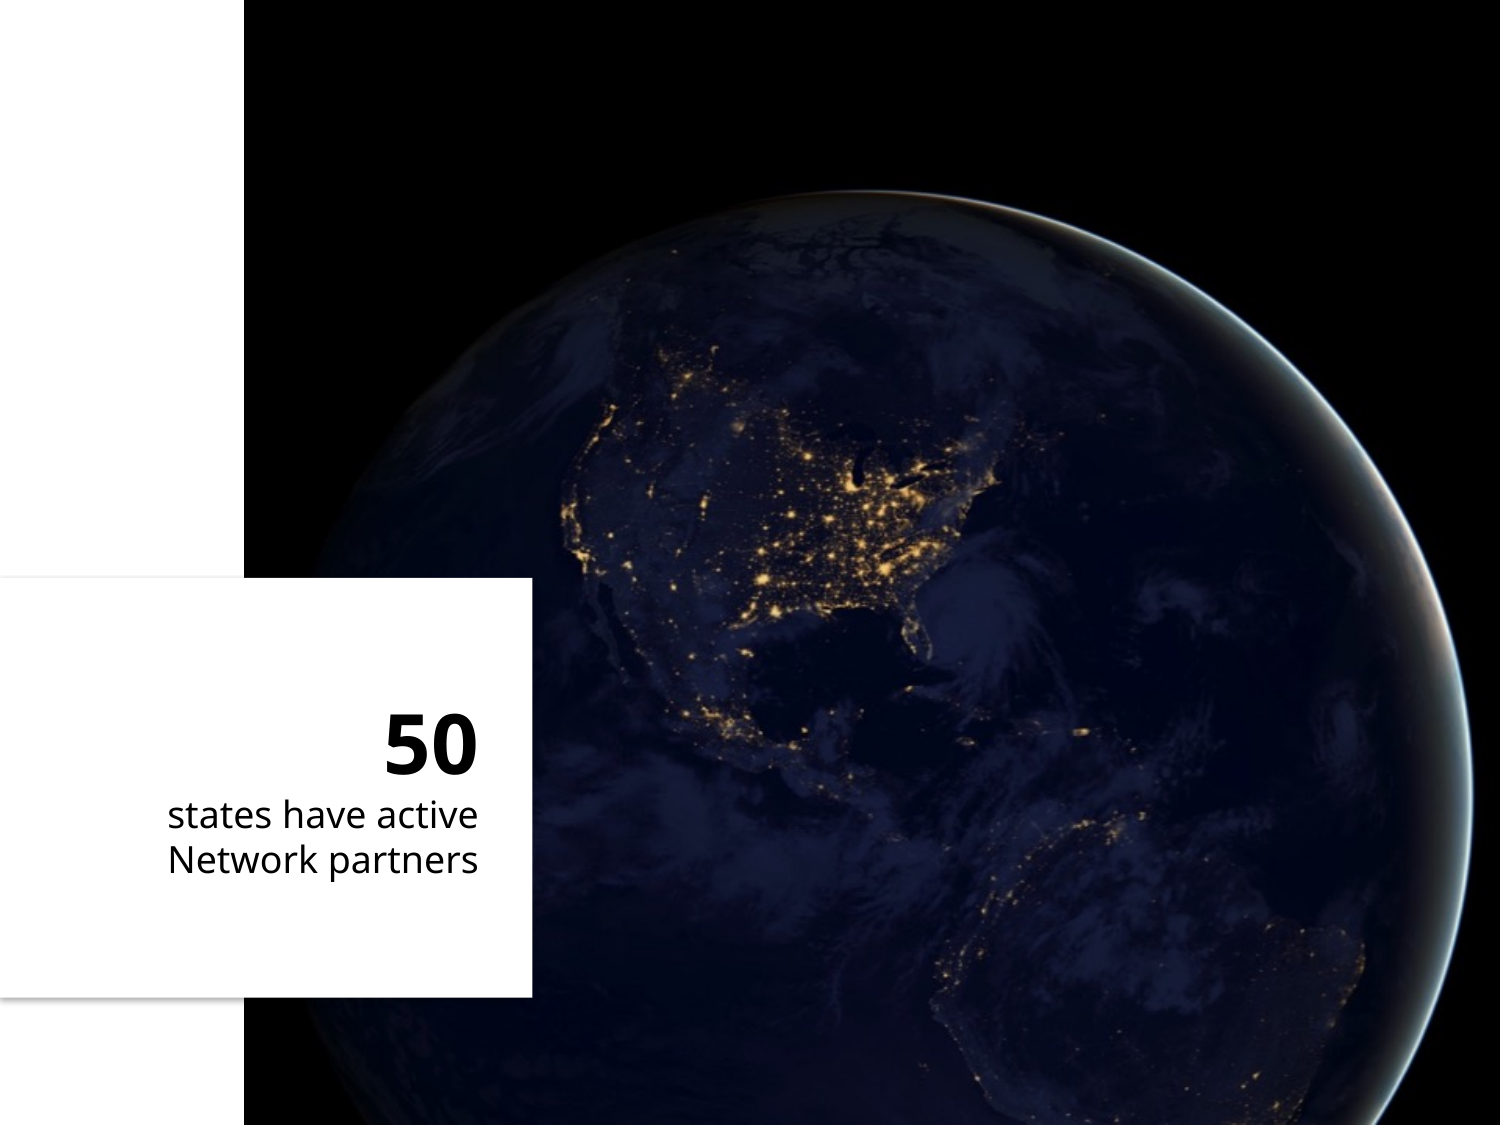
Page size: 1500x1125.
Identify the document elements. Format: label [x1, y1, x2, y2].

picture [243, 0, 1500, 1125]
text_box [0, 577, 533, 999]
